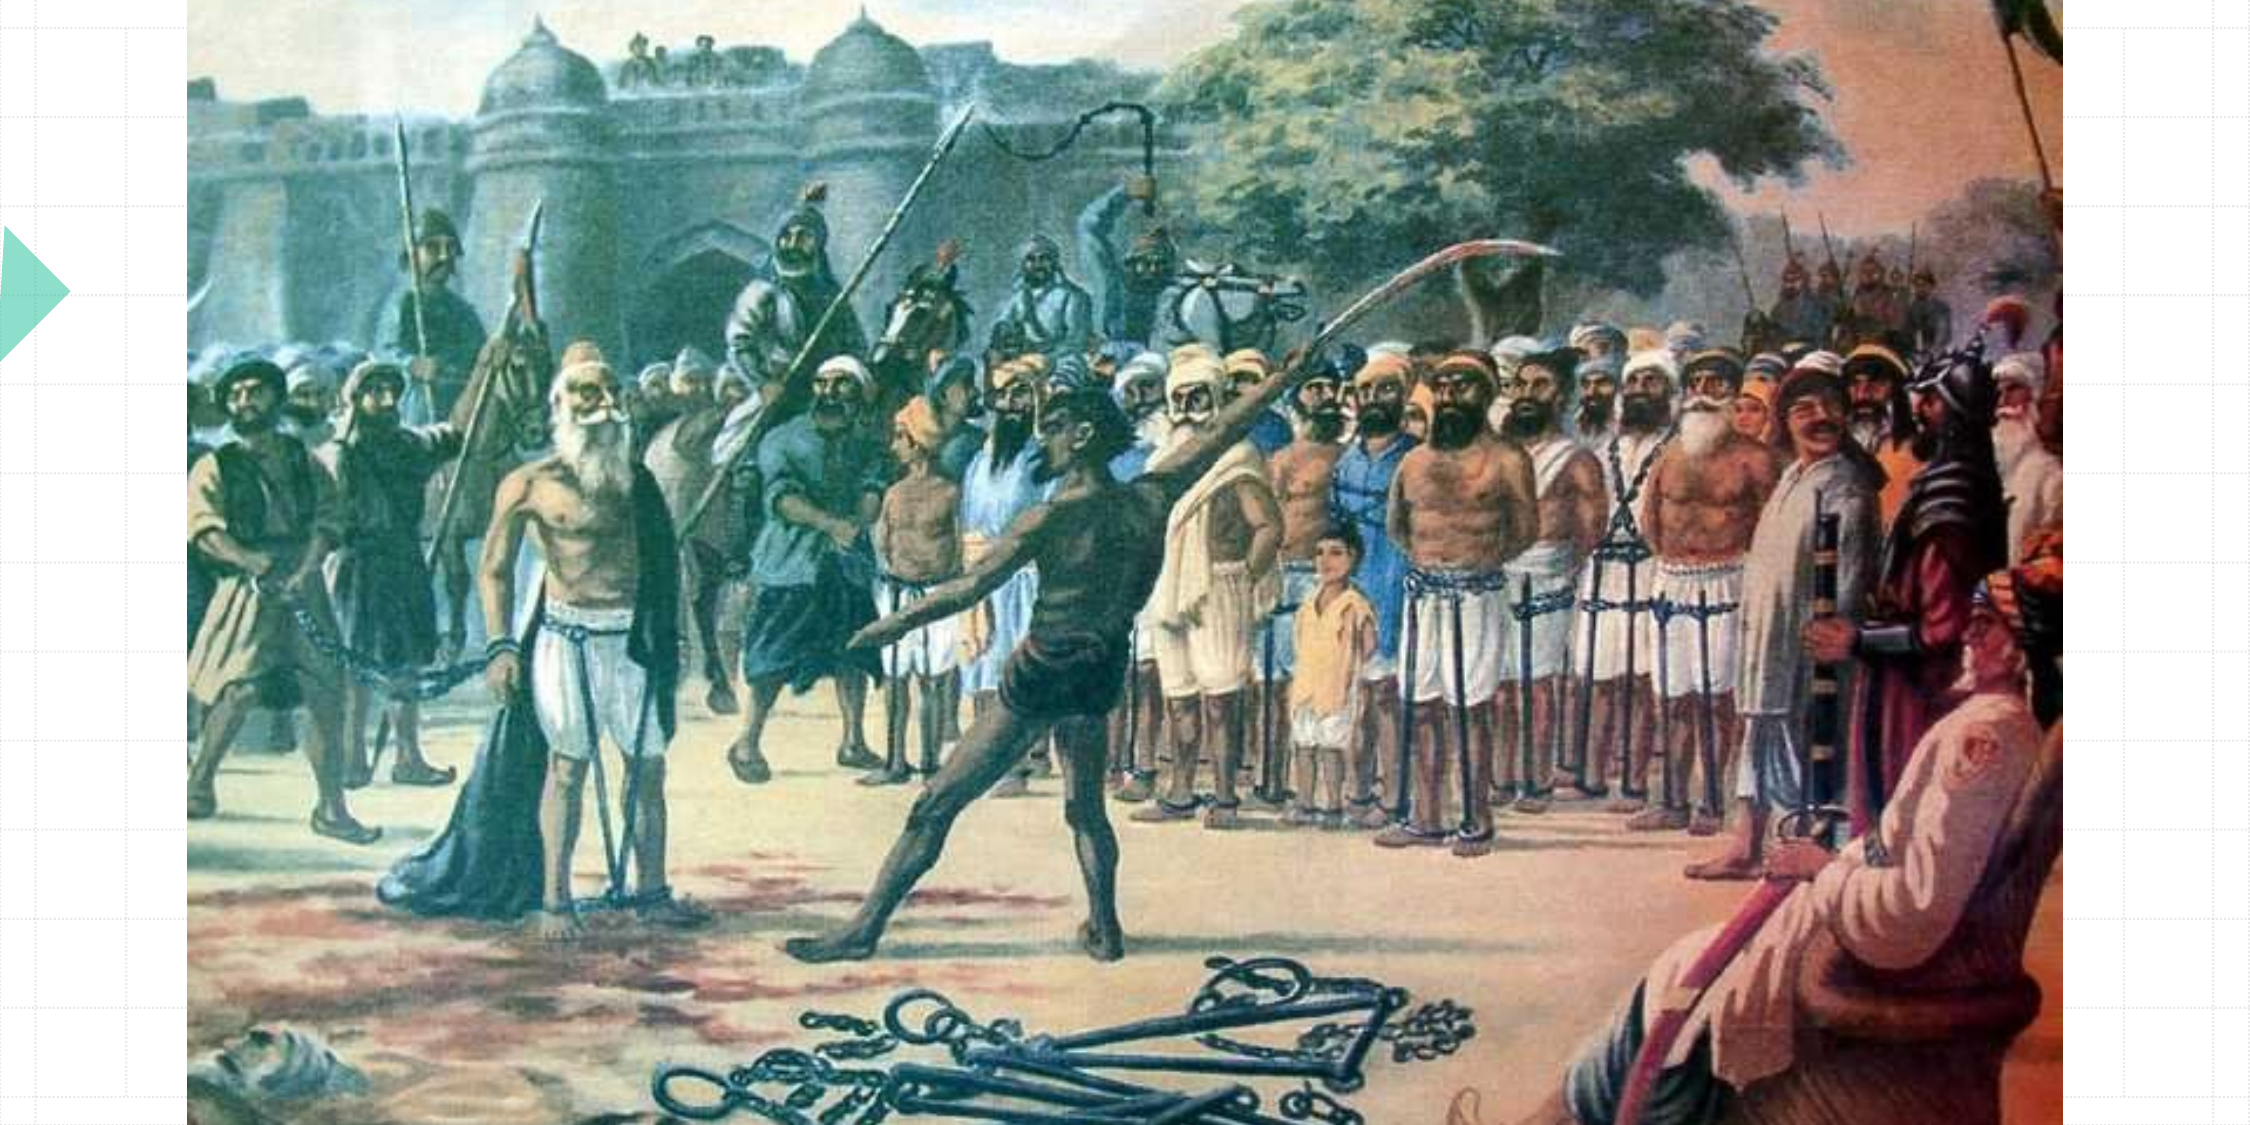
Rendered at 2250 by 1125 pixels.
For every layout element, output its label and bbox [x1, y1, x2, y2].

picture [187, 0, 2063, 1125]
